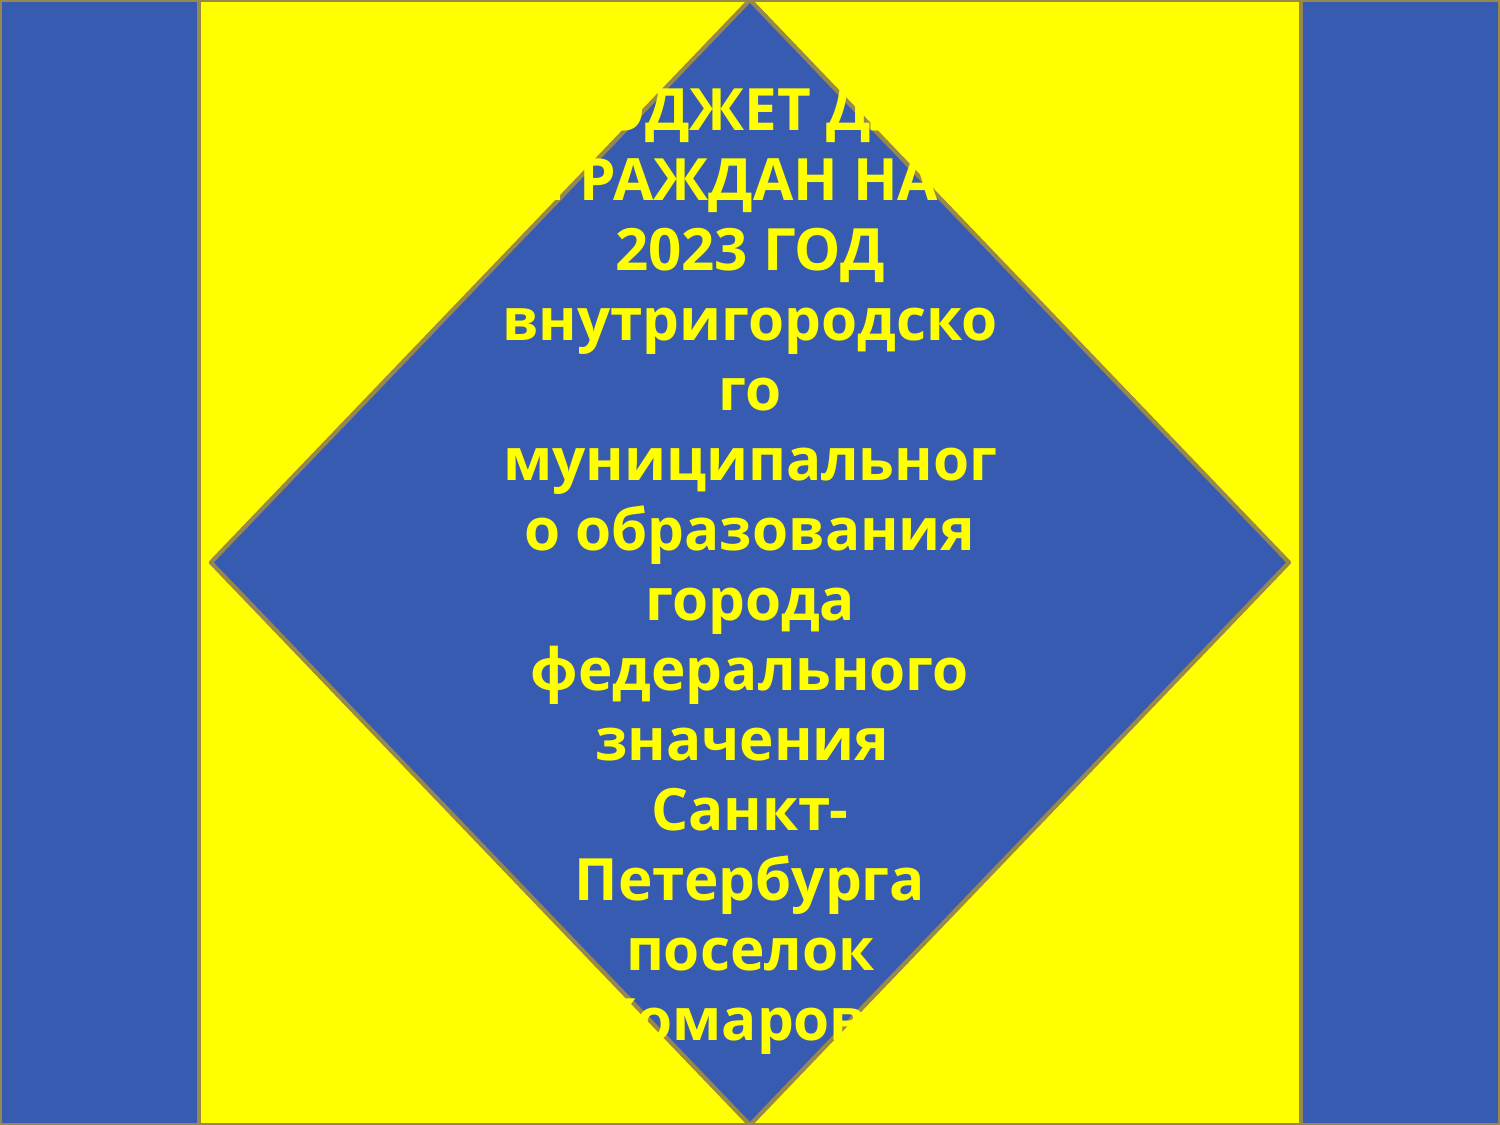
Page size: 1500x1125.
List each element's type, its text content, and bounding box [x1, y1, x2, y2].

text_box [754, 0, 1303, 1125]
text_box БЮДЖЕТ ДЛЯ ГРАЖДАН НА 2023 ГОД внутригородского муниципального образования города федерального значения Санкт-Петербурга поселок Комарово [208, 0, 1292, 1125]
text_box [0, 0, 197, 1125]
text_box [197, 0, 746, 1125]
text_box [1303, 0, 1500, 1125]
